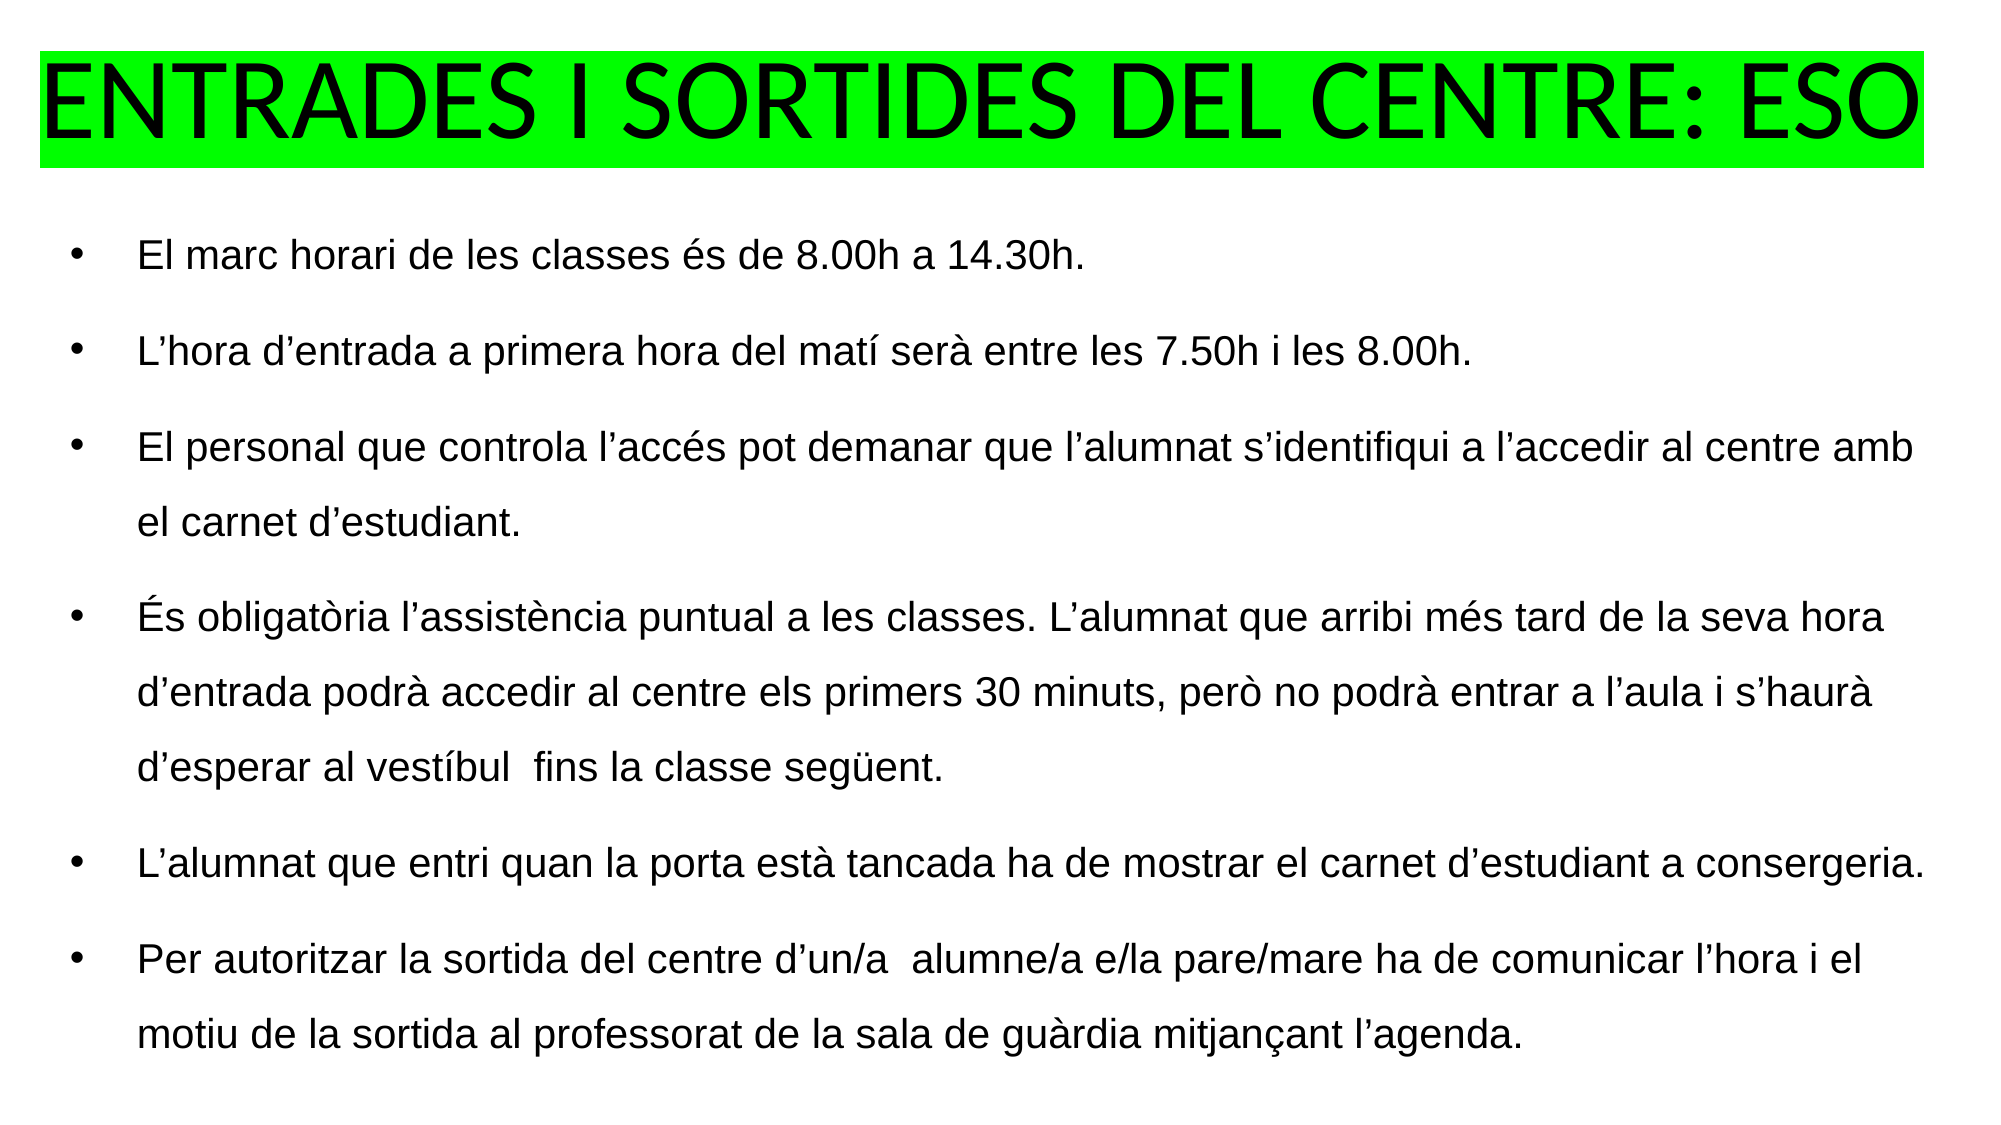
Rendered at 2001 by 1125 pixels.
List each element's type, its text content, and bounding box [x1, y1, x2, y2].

title ENTRADES I SORTIDES DEL CENTRE: ESO [24, 29, 1975, 171]
subtitle El marc horari de les classes és de 8.00h a 14.30h. L’hora d’entrada a primera hora del matí serà entre les 7.50h i les 8.00h. El personal que controla l’accés pot demanar que l’alumnat s’identifiqui a l’accedir al centre amb el carnet d’estudiant. És obligatòria l’assistència puntual a les classes. L’alumnat que arribi més tard de la seva hora d’entrada podrà accedir al centre els primers 30 minuts, però no podrà entrar a l’aula i s’haurà d’esperar al vestíbul fins la classe següent. L’alumnat que entri quan la porta està tancada ha de mostrar el carnet d’estudiant a consergeria. Per autoritzar la sortida del centre d’un/a alumne/a e/la pare/mare ha de comunicar l’hora i el motiu de la sortida al professorat de la sala de guàrdia mitjançant l’agenda. [46, 195, 1957, 1096]
